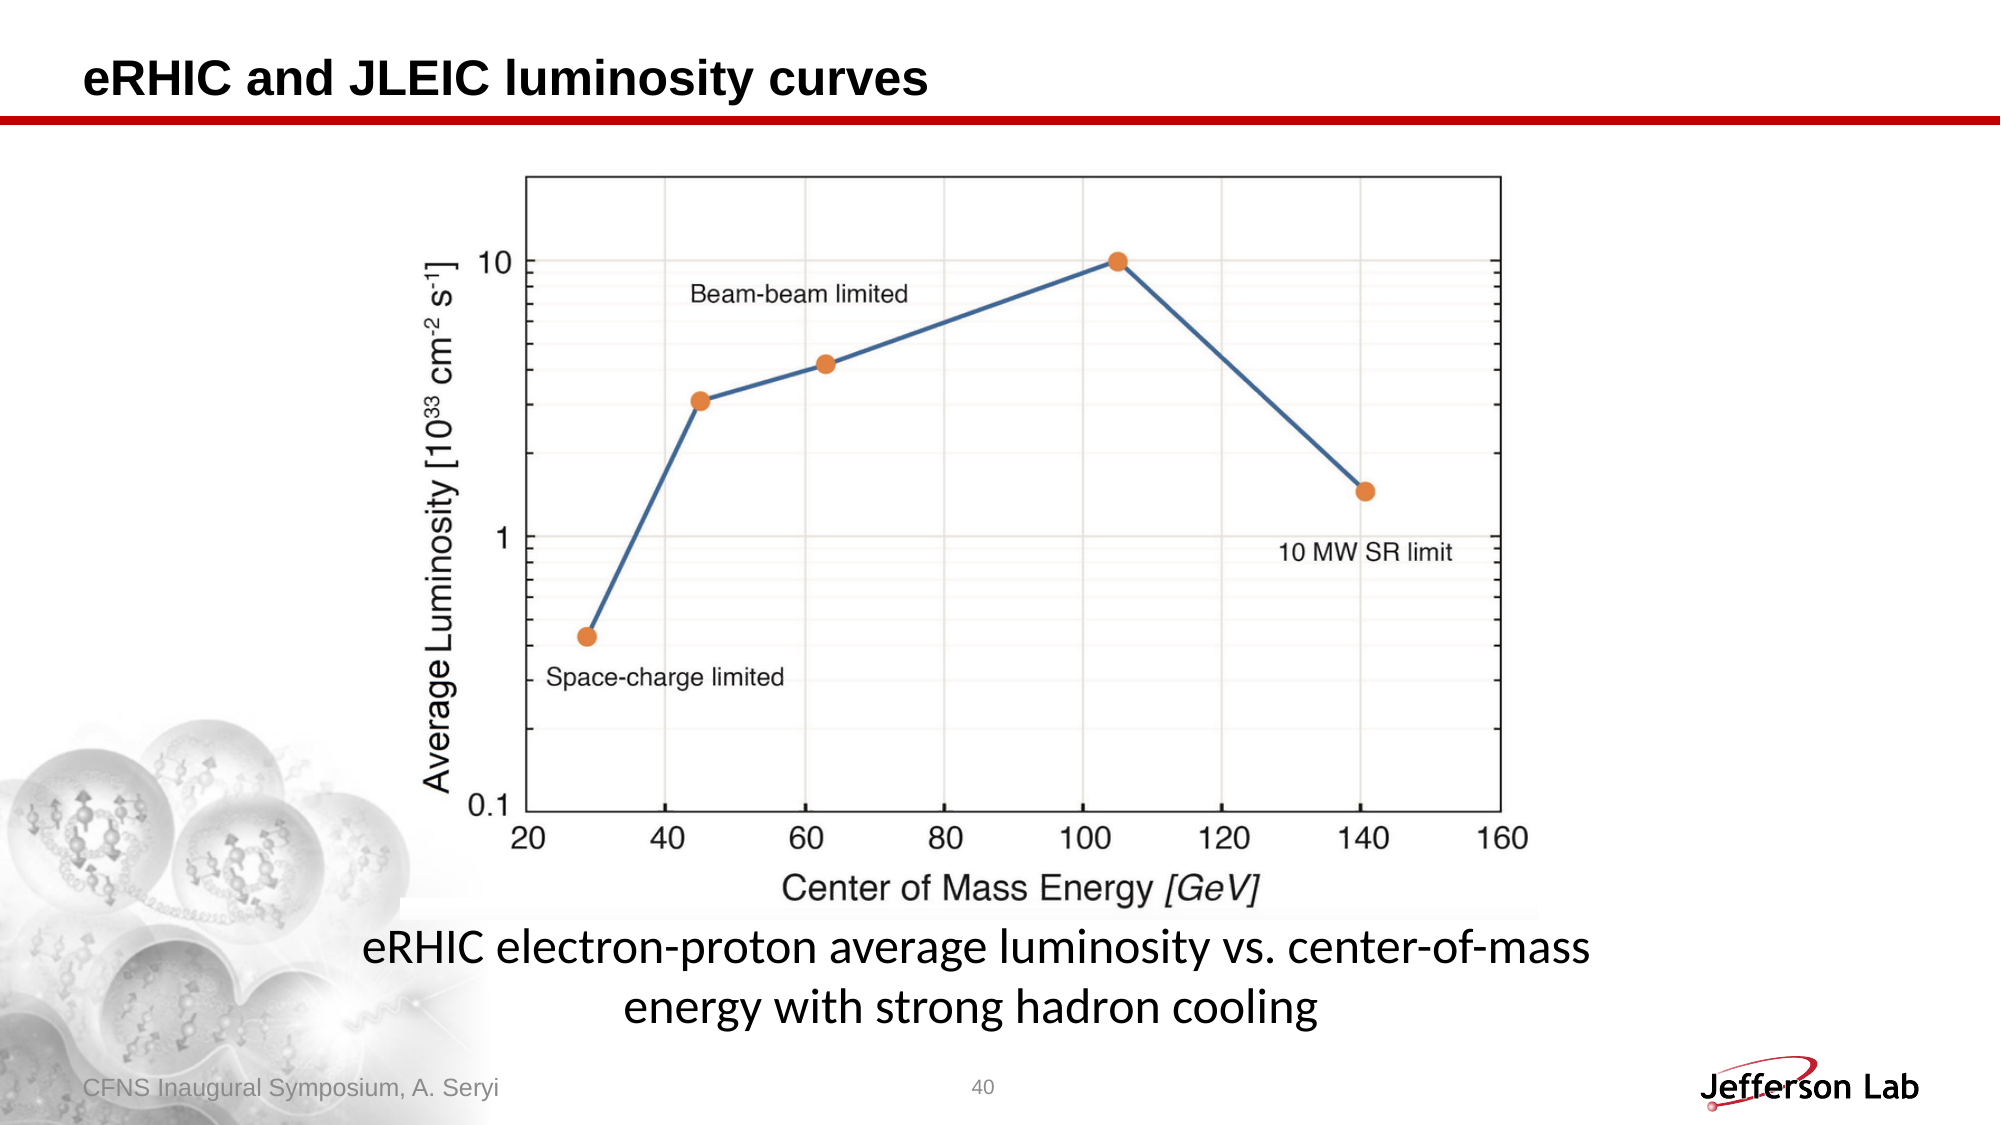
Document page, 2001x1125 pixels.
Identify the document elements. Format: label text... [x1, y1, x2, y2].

picture [1698, 1047, 1933, 1124]
picture [0, 143, 1538, 1125]
slide_number 40 [924, 1060, 1042, 1111]
text_box eRHIC electron-proton average luminosity vs. center-of-mass energy with strong hadron cooling [328, 906, 1613, 1042]
title eRHIC and JLEIC luminosity curves [67, 39, 1919, 120]
footer CFNS Inaugural Symposium, A. Seryi [67, 1060, 925, 1112]
